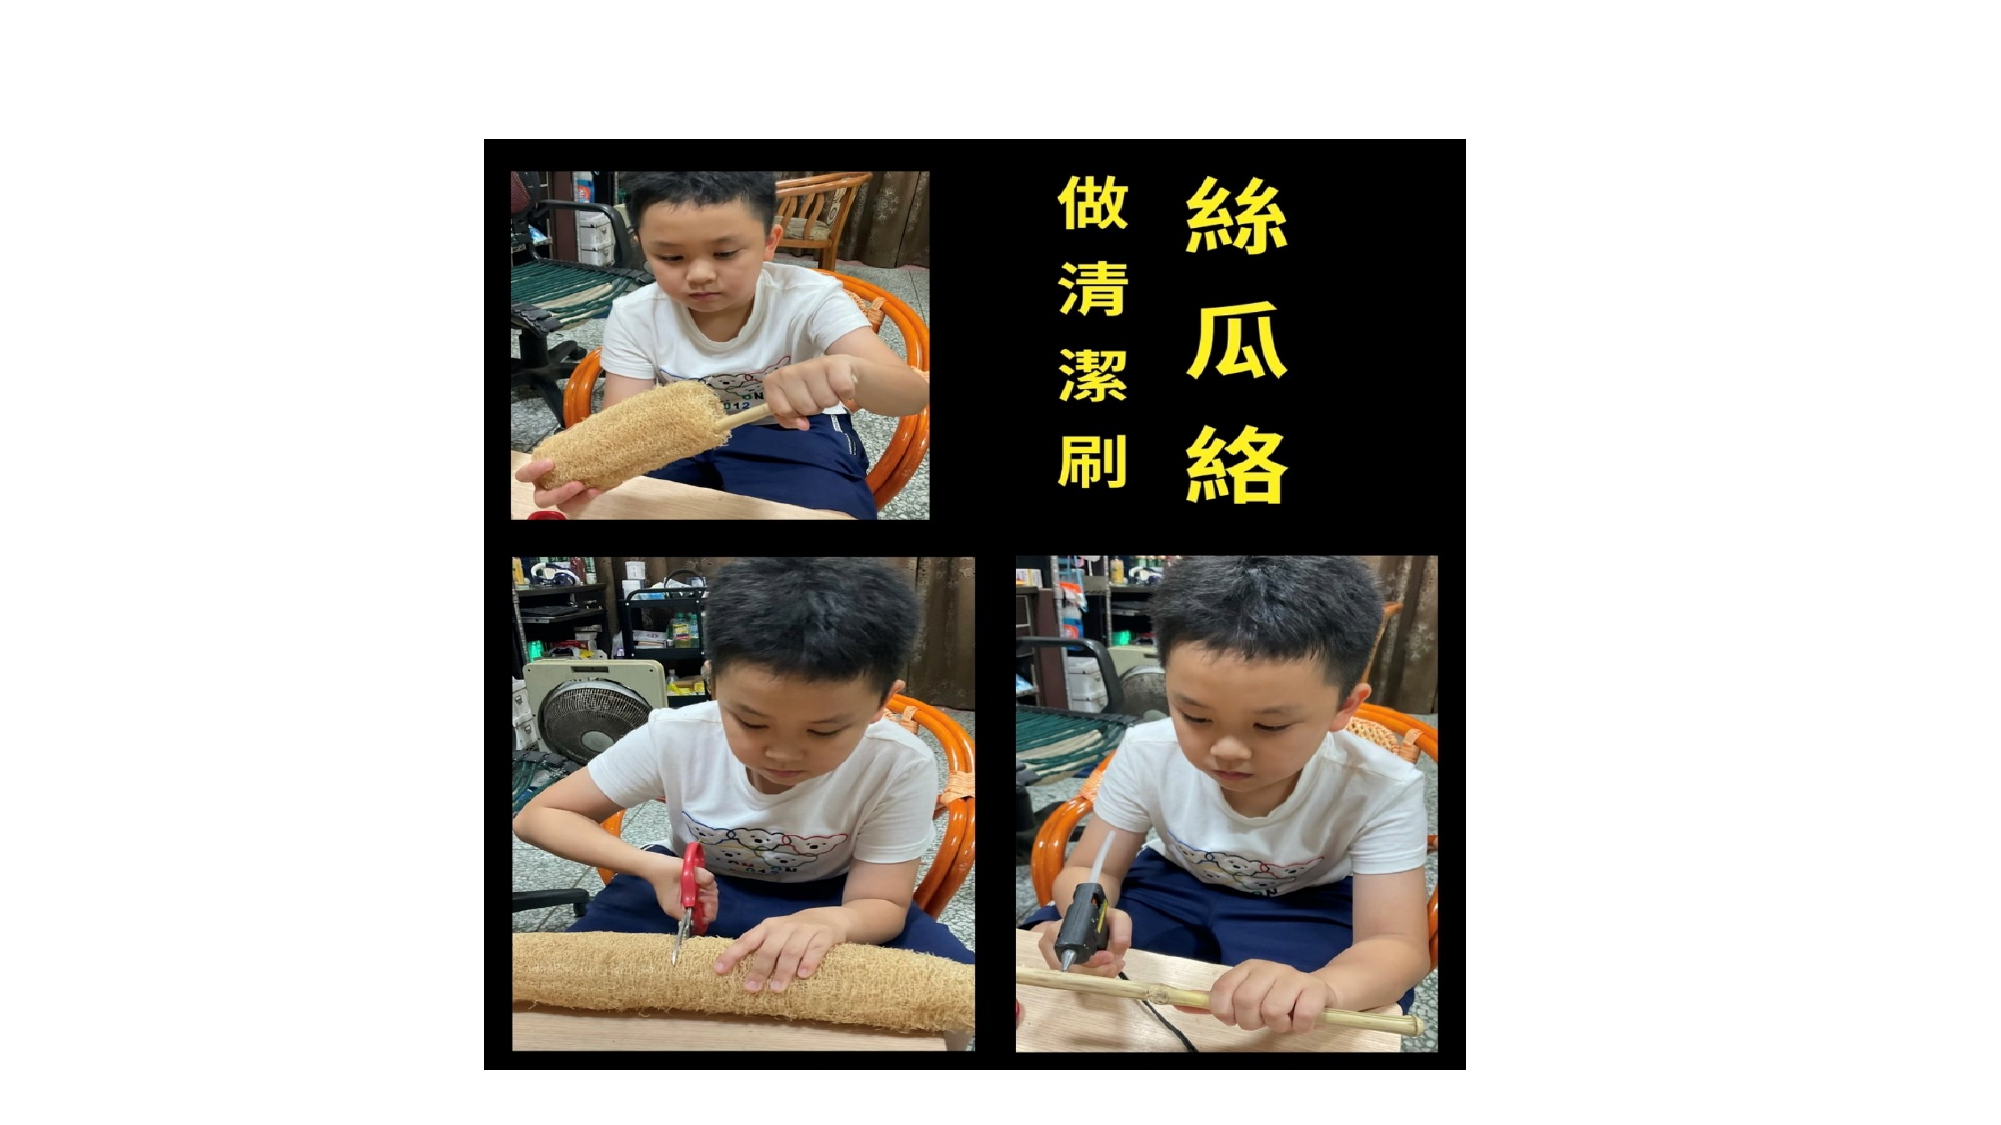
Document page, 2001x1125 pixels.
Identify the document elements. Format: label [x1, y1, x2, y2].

list [484, 139, 1466, 1070]
